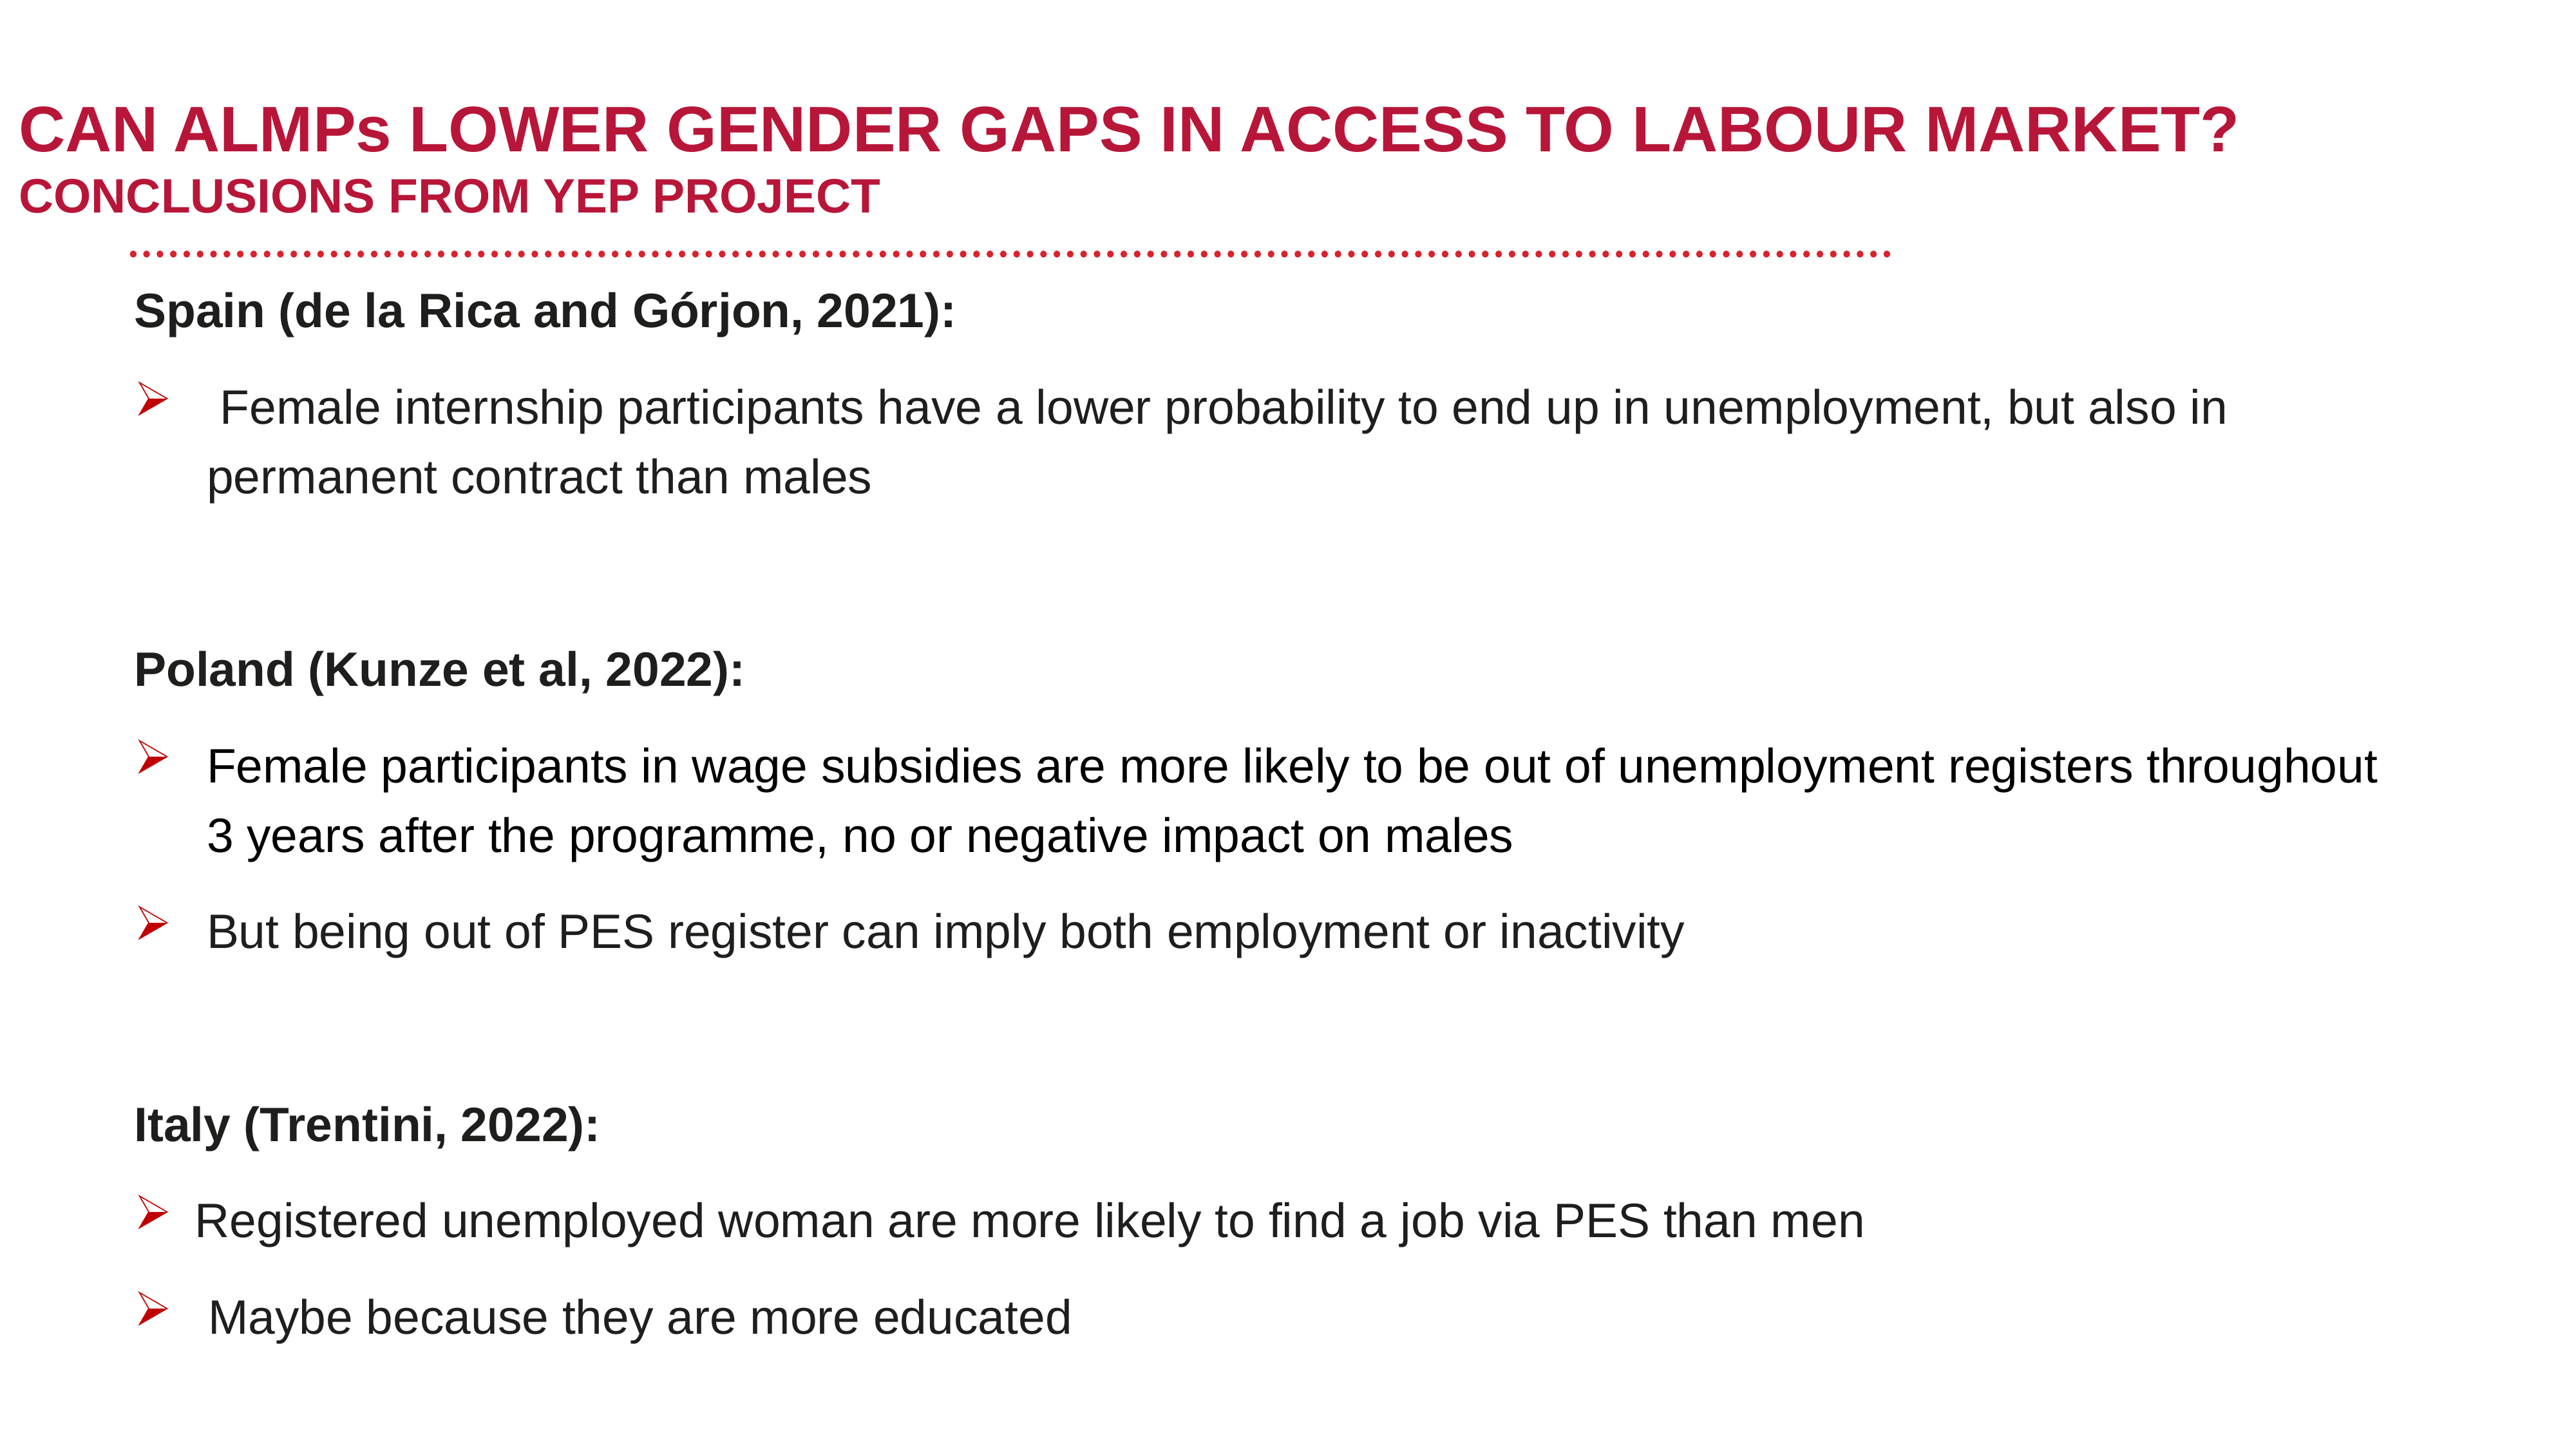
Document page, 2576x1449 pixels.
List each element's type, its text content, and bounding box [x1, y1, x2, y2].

title CAN ALMPs LOWER GENDER GAPS IN ACCESS TO LABOUR MARKET? CONCLUSIONS FROM YEP PROJECT [19, 86, 2576, 223]
list Spain (de la Rica and Górjon, 2021): Female internship participants have a lower probability to end up in unemployment, but also in permanent contract than males Poland (Kunze et al, 2022): Female participants in wage subsidies are more likely to be out of unemployment registers throughout 3 years after the programme, no or negative impact on males But being out of PES register can imply both employment or inactivity Italy (Trentini, 2022): Registered unemployed woman are more likely to find a job via PES than men Maybe because they are more educated [133, 211, 2429, 1414]
